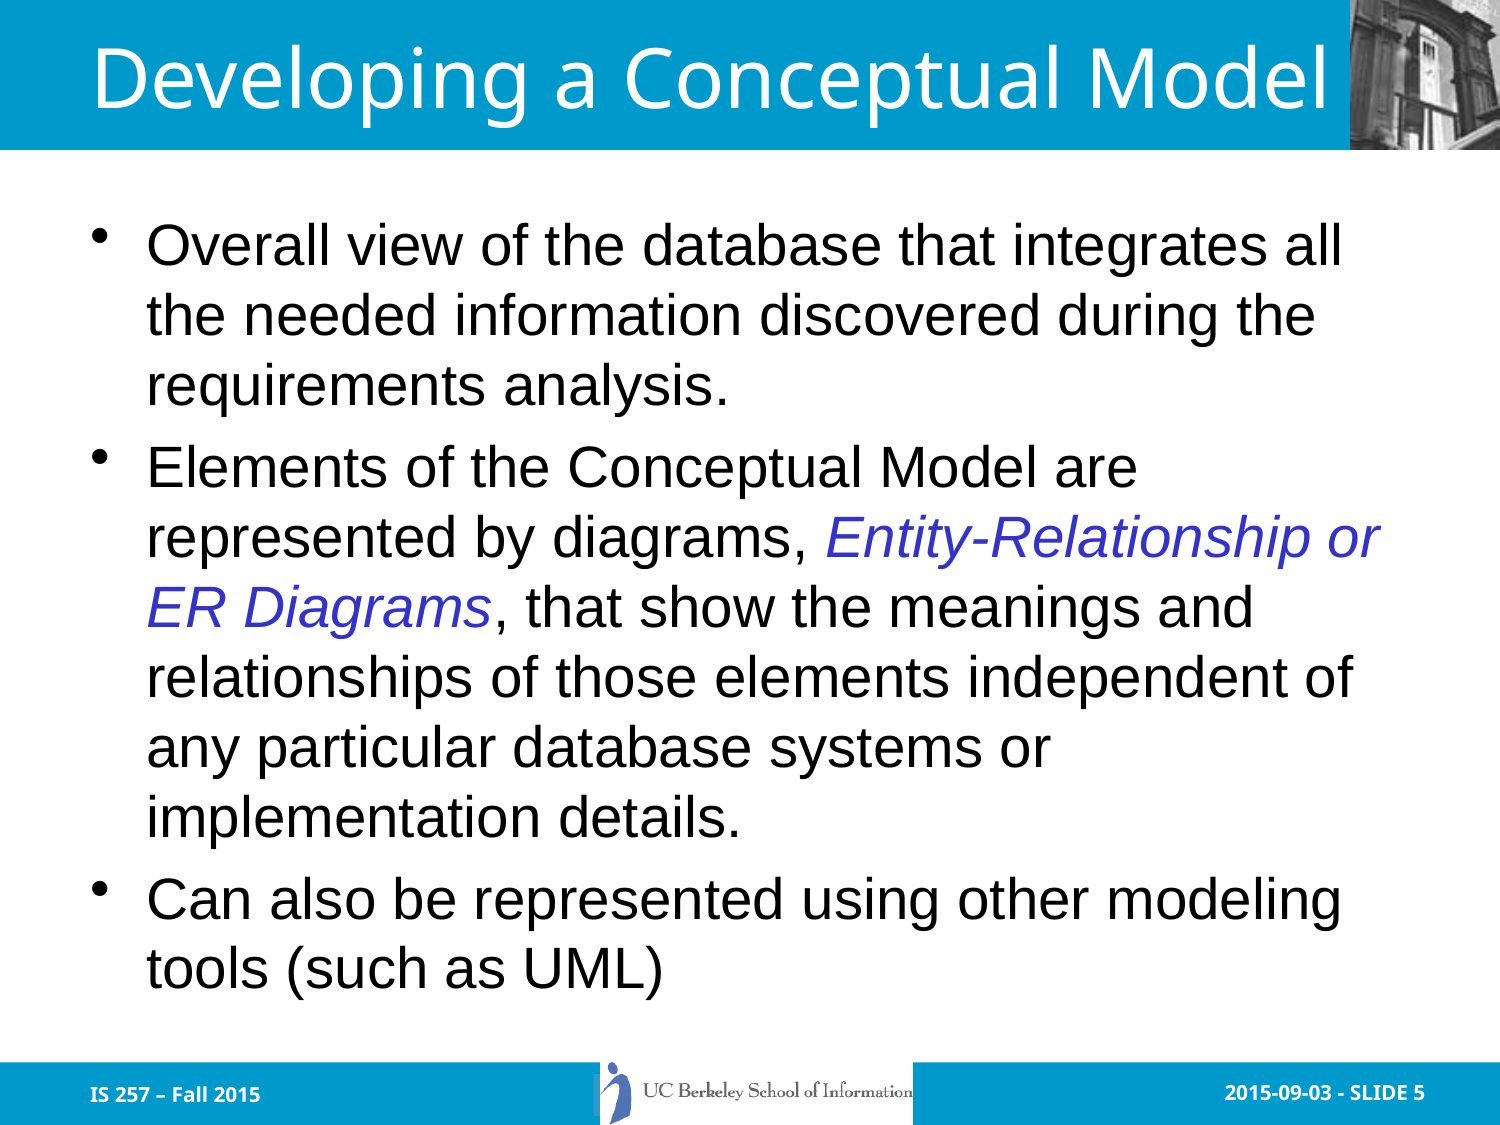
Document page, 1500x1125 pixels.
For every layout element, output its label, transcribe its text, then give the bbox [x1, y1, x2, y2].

picture [1351, 0, 1500, 150]
list Overall view of the database that integrates all the needed information discovered during the requirements analysis. Elements of the Conceptual Model are represented by diagrams, Entity-Relationship or ER Diagrams, that show the meanings and relationships of those elements independent of any particular database systems or implementation details. Can also be represented using other modeling tools (such as UML) [75, 200, 1425, 1013]
slide_number IS 257 – Fall 2015 [75, 1062, 388, 1125]
picture [594, 1062, 912, 1125]
title Developing a Conceptual Model [75, 0, 1350, 150]
